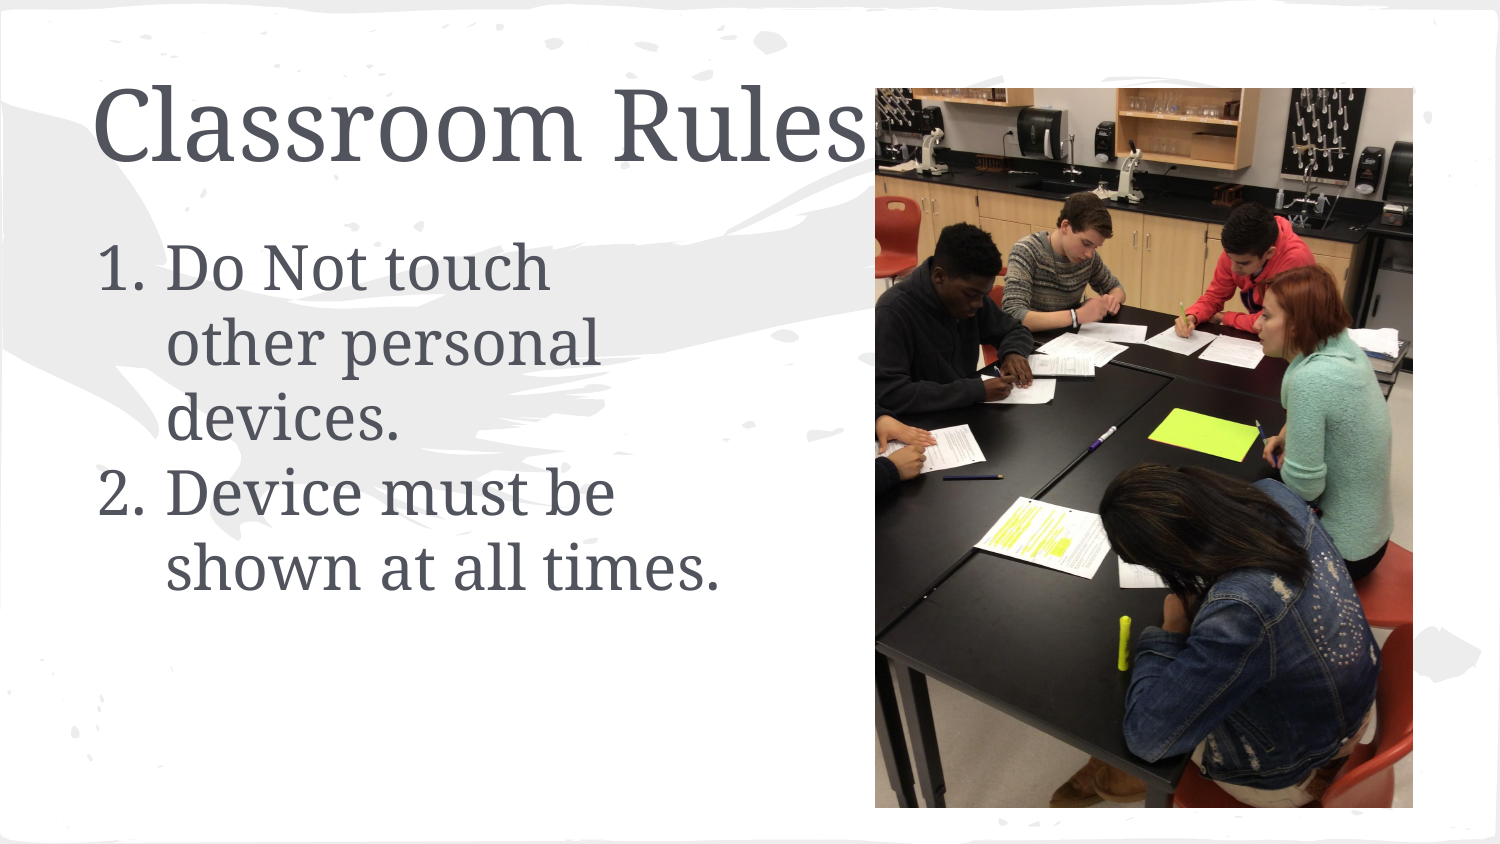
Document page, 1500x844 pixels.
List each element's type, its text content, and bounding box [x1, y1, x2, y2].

picture [874, 88, 1413, 809]
list Do Not touch other personal devices. Device must be shown at all times. [75, 212, 738, 808]
title Classroom Rules [75, 25, 1425, 197]
